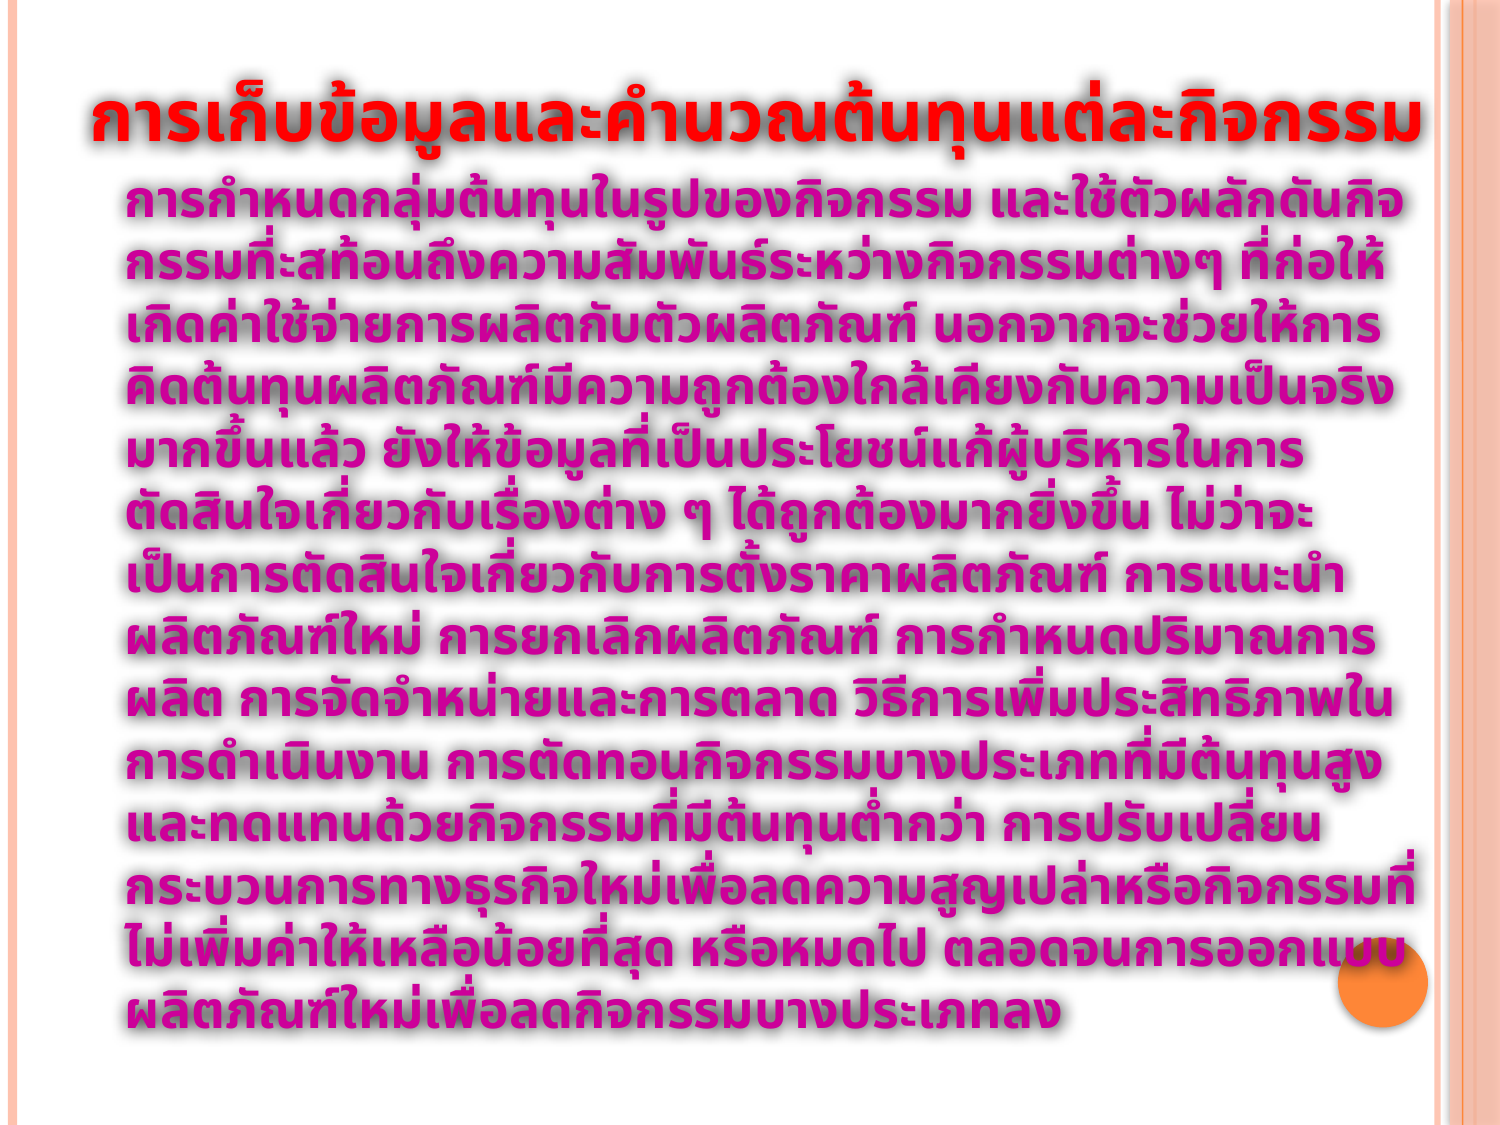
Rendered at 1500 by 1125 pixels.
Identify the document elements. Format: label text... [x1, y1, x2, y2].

list การเก็บข้อมูลและคำนวณต้นทุนแต่ละกิจกรรม การกำหนดกลุ่มต้นทุนในรูปของกิจกรรม และใช้ตัวผลักดันกิจกรรมที่ะสท้อนถึงความสัมพันธ์ระหว่างกิจกรรมต่างๆ ที่ก่อให้เกิดค่าใช้จ่ายการผลิตกับตัวผลิตภัณฑ์ นอกจากจะช่วยให้การคิดต้นทุนผลิตภัณฑ์มีความถูกต้องใกล้เคียงกับความเป็นจริงมากขึ้นแล้ว ยังให้ข้อมูลที่เป็นประโยชน์แก้ผู้บริหารในการตัดสินใจเกี่ยวกับเรื่องต่าง ๆ ได้ถูกต้องมากยิ่งขึ้น ไม่ว่าจะเป็นการตัดสินใจเกี่ยวกับการตั้งราคาผลิตภัณฑ์ การแนะนำผลิตภัณฑ์ใหม่ การยกเลิกผลิตภัณฑ์ การกำหนดปริมาณการผลิต การจัดจำหน่ายและการตลาด วิธีการเพิ่มประสิทธิภาพในการดำเนินงาน การตัดทอนกิจกรรมบางประเภทที่มีต้นทุนสูงและทดแทนด้วยกิจกรรมที่มีต้นทุนต่ำกว่า การปรับเปลี่ยนกระบวนการทางธุรกิจใหม่เพื่อลดความสูญเปล่าหรือกิจกรรมที่ไม่เพิ่มค่าให้เหลือน้อยที่สุด หรือหมดไป ตลอดจนการออกแบบผลิตภัณฑ์ใหม่เพื่อลดกิจกรรมบางประเภทลง [75, 62, 1450, 1062]
